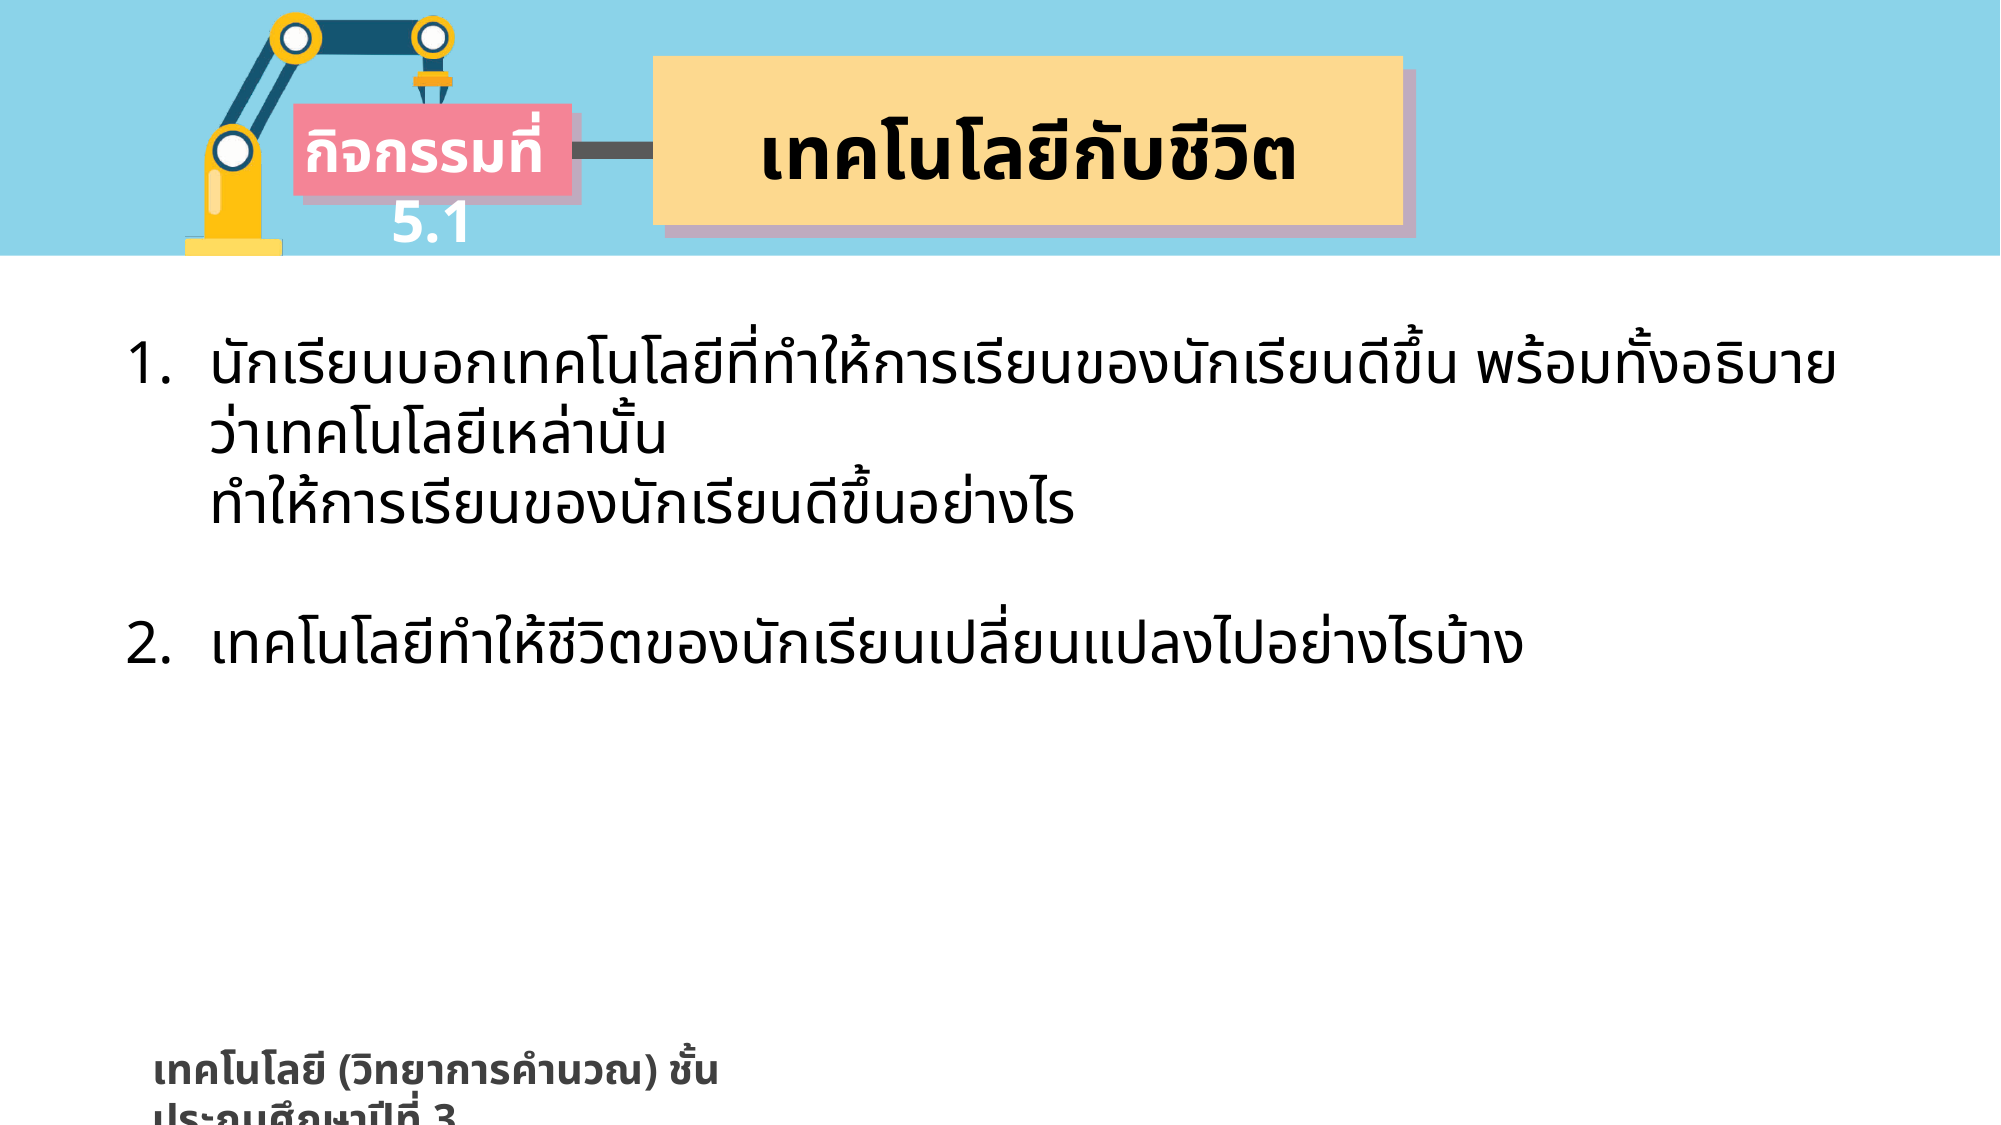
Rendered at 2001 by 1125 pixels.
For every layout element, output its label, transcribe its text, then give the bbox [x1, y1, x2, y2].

text_box [664, 68, 1417, 239]
text_box [0, 0, 2000, 257]
footer เทคโนโลยี (วิทยาการคำนวณ) ชั้นประถมศึกษาปีที่ 3 [137, 1071, 813, 1115]
text_box กิจกรรมที่ 5.1 [279, 106, 586, 262]
text_box นักเรียนบอกเทคโนโลยีที่ทำให้การเรียนของนักเรียนดีขึ้น พร้อมทั้งอธิบายว่าเทคโนโลยีเหล่านั้น ทำให้การเรียนของนักเรียนดีขึ้นอย่างไร เทคโนโลยีทำให้ชีวิตของนักเรียนเปลี่ยนแปลงไปอย่างไรบ้าง [110, 317, 1890, 683]
text_box [652, 55, 1404, 226]
text_box [586, 141, 652, 160]
text_box เทคโนโลยีกับชีวิต [680, 96, 1378, 202]
picture [185, 11, 455, 256]
